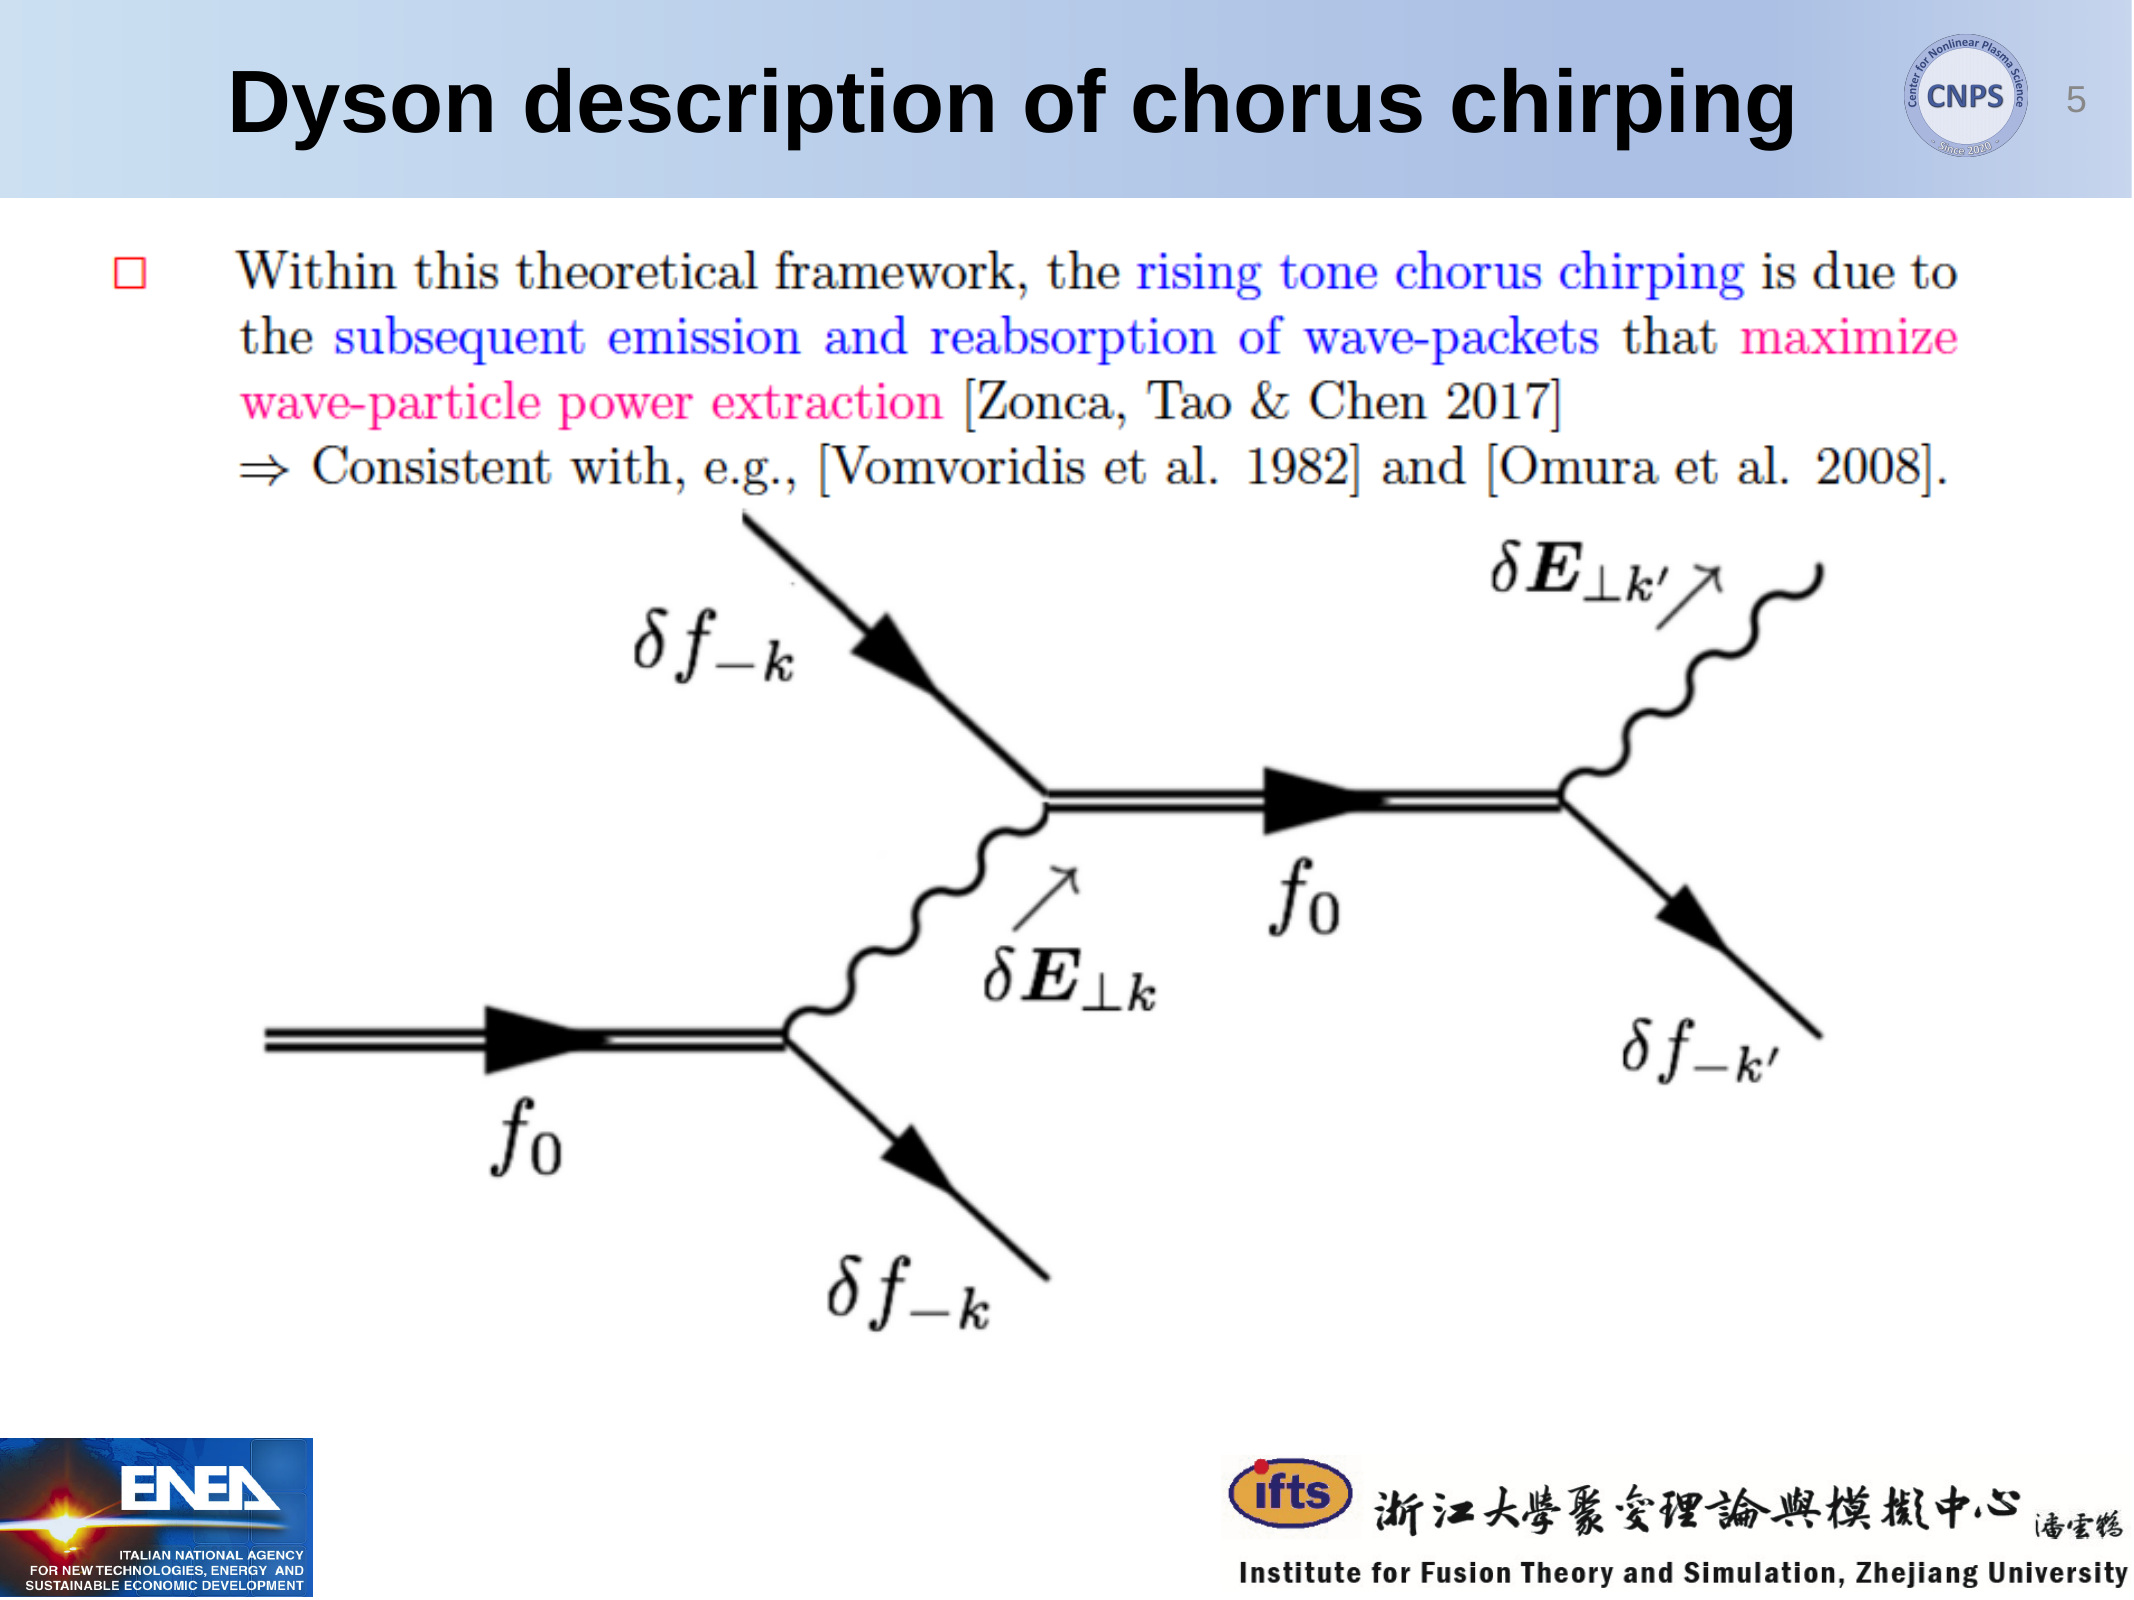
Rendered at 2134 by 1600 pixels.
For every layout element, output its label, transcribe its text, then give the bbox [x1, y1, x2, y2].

picture [1221, 1455, 2133, 1591]
picture [29, 222, 2106, 1380]
slide_number 5 [1600, 57, 2099, 138]
picture [0, 1438, 313, 1597]
title Dyson description of chorus chirping [121, 10, 1906, 198]
picture [0, 0, 2132, 198]
